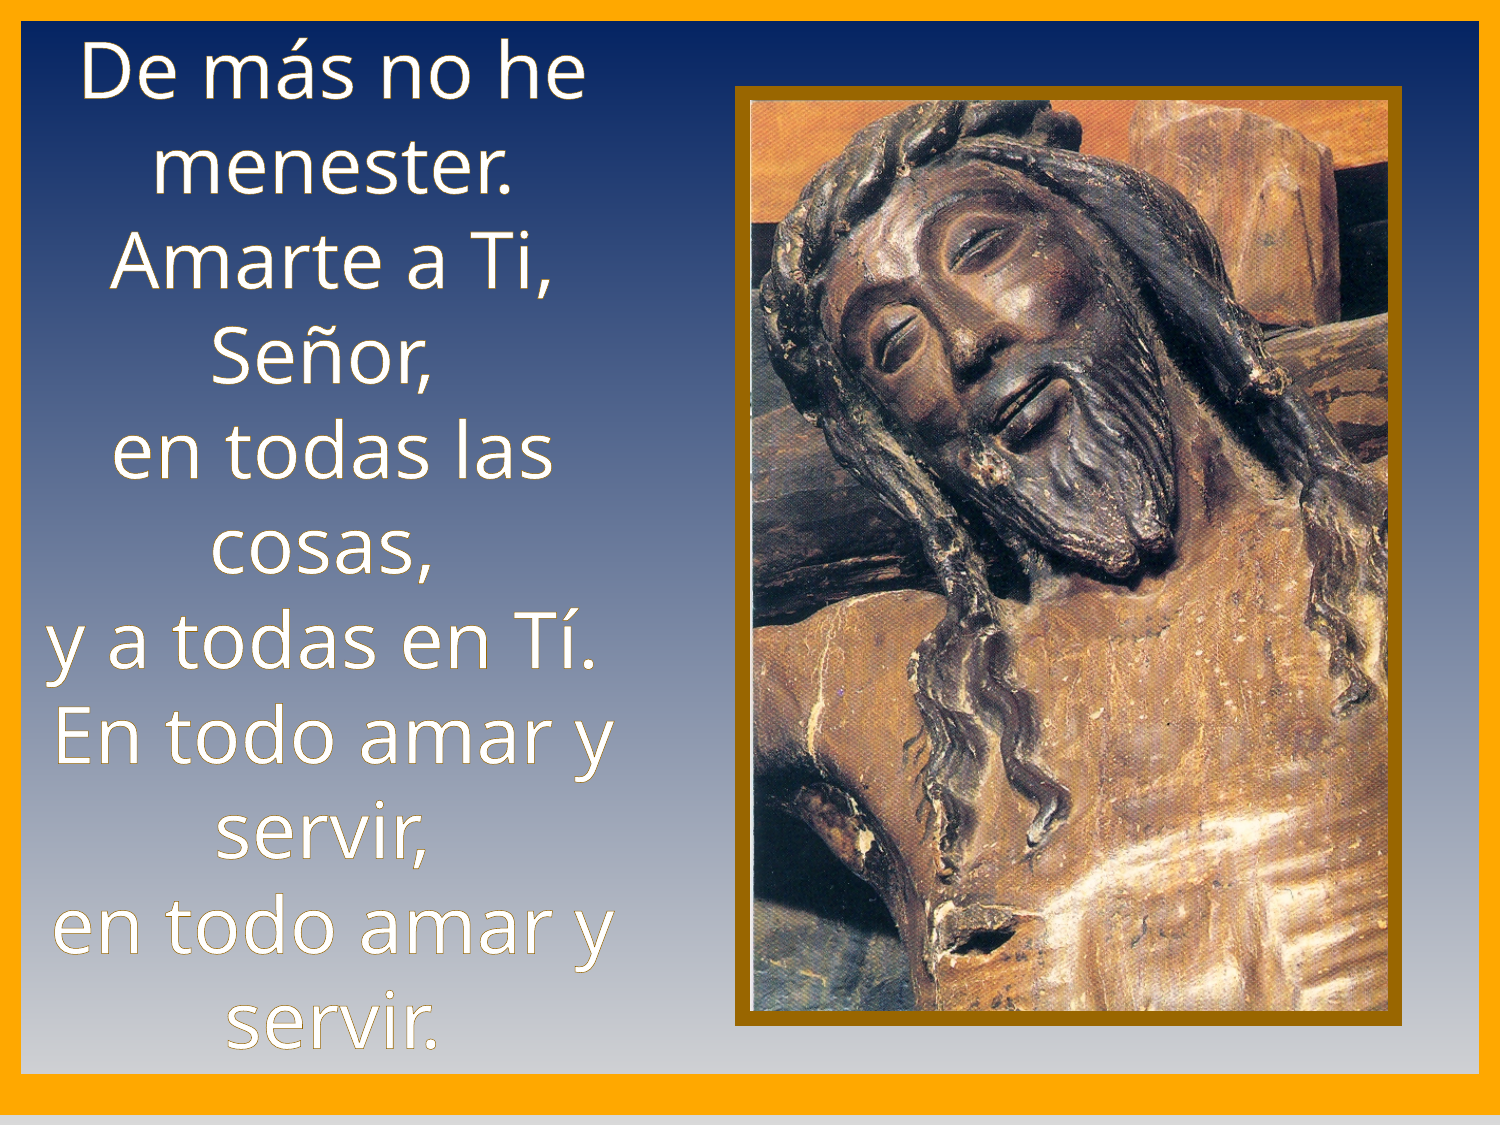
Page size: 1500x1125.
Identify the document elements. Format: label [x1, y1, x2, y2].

text_box [0, 0, 1500, 1095]
picture [749, 99, 1389, 1012]
